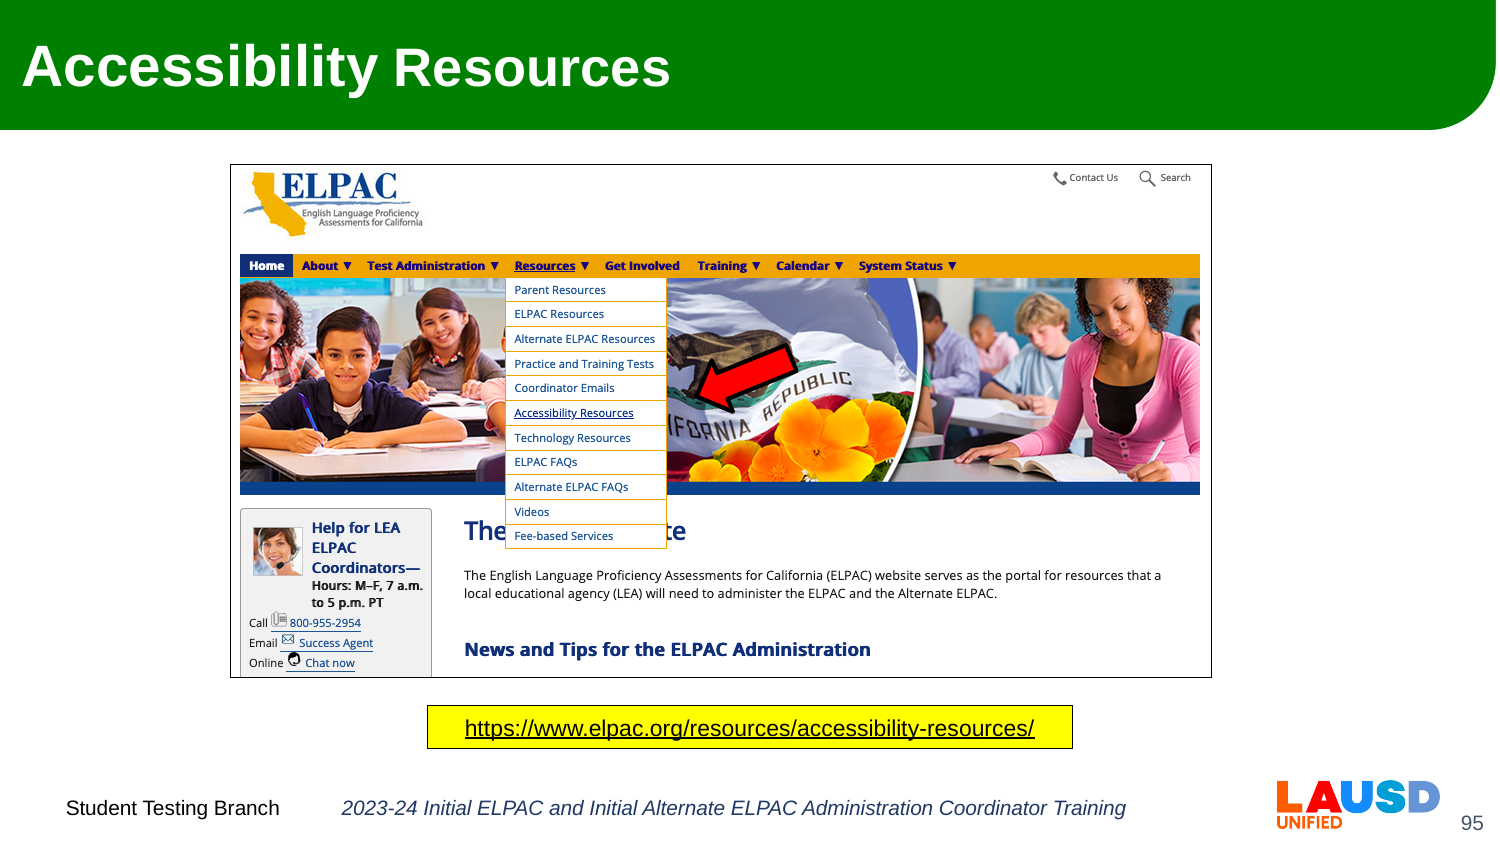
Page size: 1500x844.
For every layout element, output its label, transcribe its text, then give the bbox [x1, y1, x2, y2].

title Accessibility Resources [6, 0, 1351, 127]
picture [1277, 780, 1440, 829]
footer 2023-24 Initial ELPAC and Initial Alternate ELPAC Administration Coordinator Training [326, 787, 1258, 828]
text_box https://www.elpac.org/resources/accessibility-resources/ [427, 705, 1073, 749]
picture [229, 163, 1212, 679]
